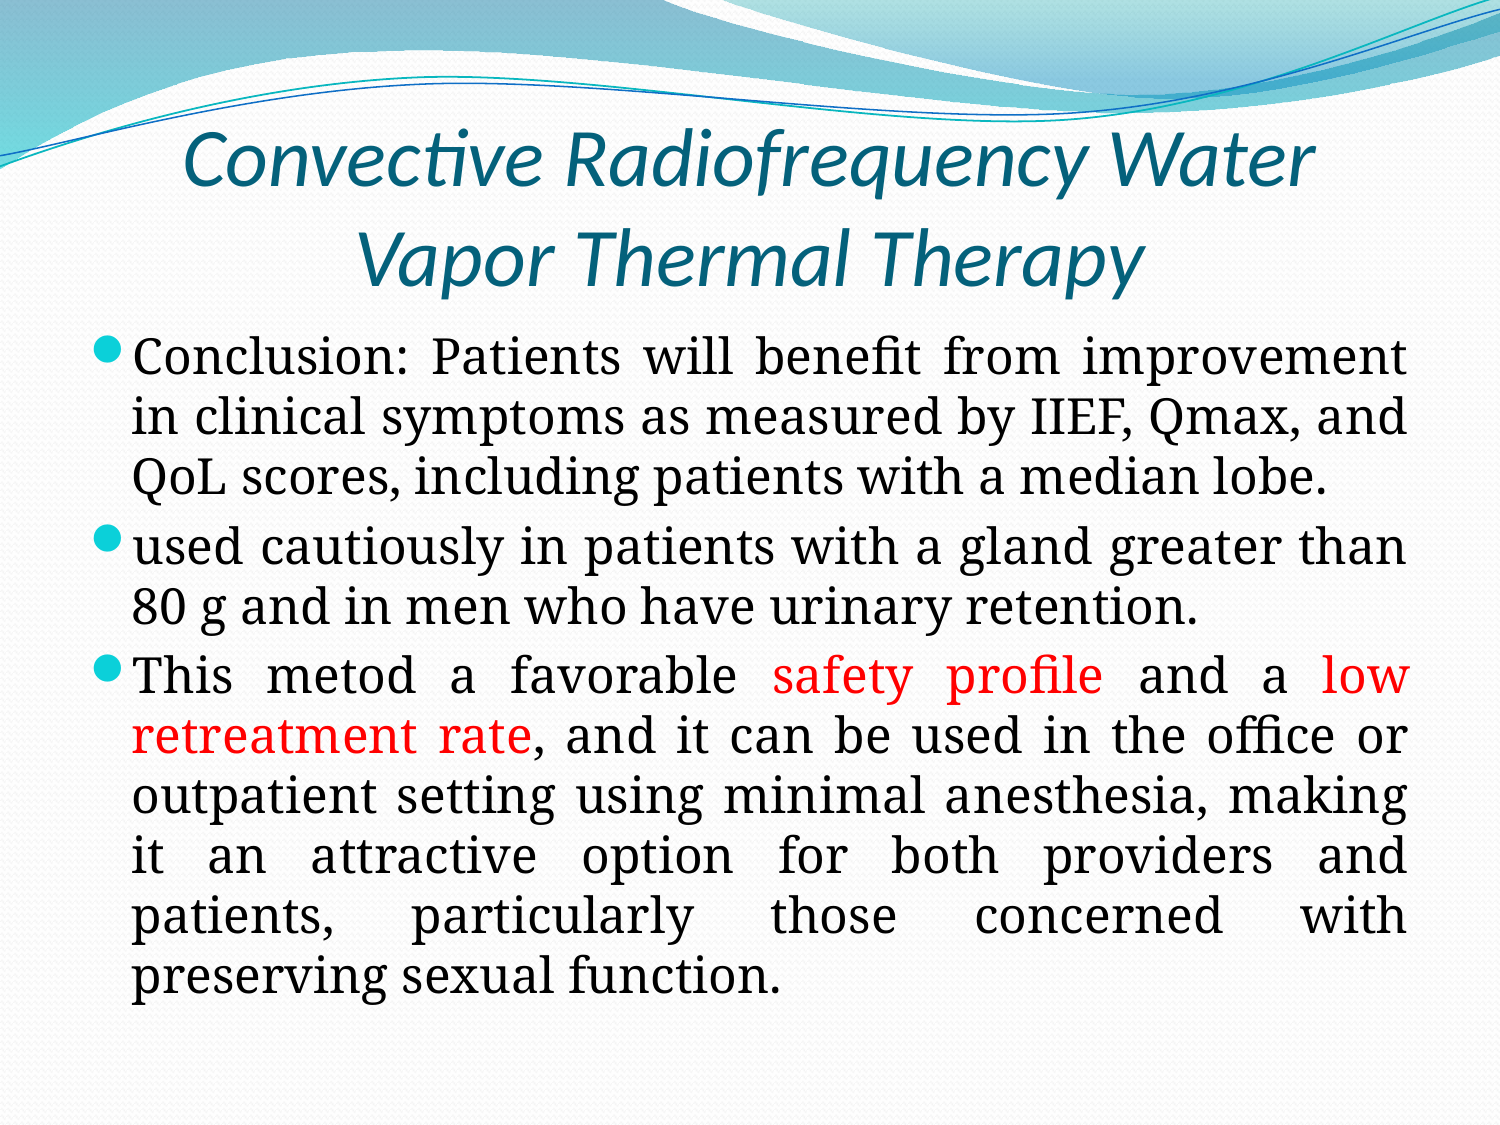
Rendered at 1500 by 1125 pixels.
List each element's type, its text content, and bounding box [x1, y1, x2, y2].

title Convective Radiofrequency Water Vapor Thermal Therapy [75, 115, 1425, 303]
list Conclusion: Patients will benefit from improvement in clinical symptoms as measured by IIEF, Qmax, and QoL scores, including patients with a median lobe. used cautiously in patients with a gland greater than 80 g and in men who have urinary retention. This metod a favorable safety profile and a low retreatment rate, and it can be used in the office or outpatient setting using minimal anesthesia, making it an attractive option for both providers and patients, particularly those concerned with preserving sexual function. [75, 317, 1425, 1038]
